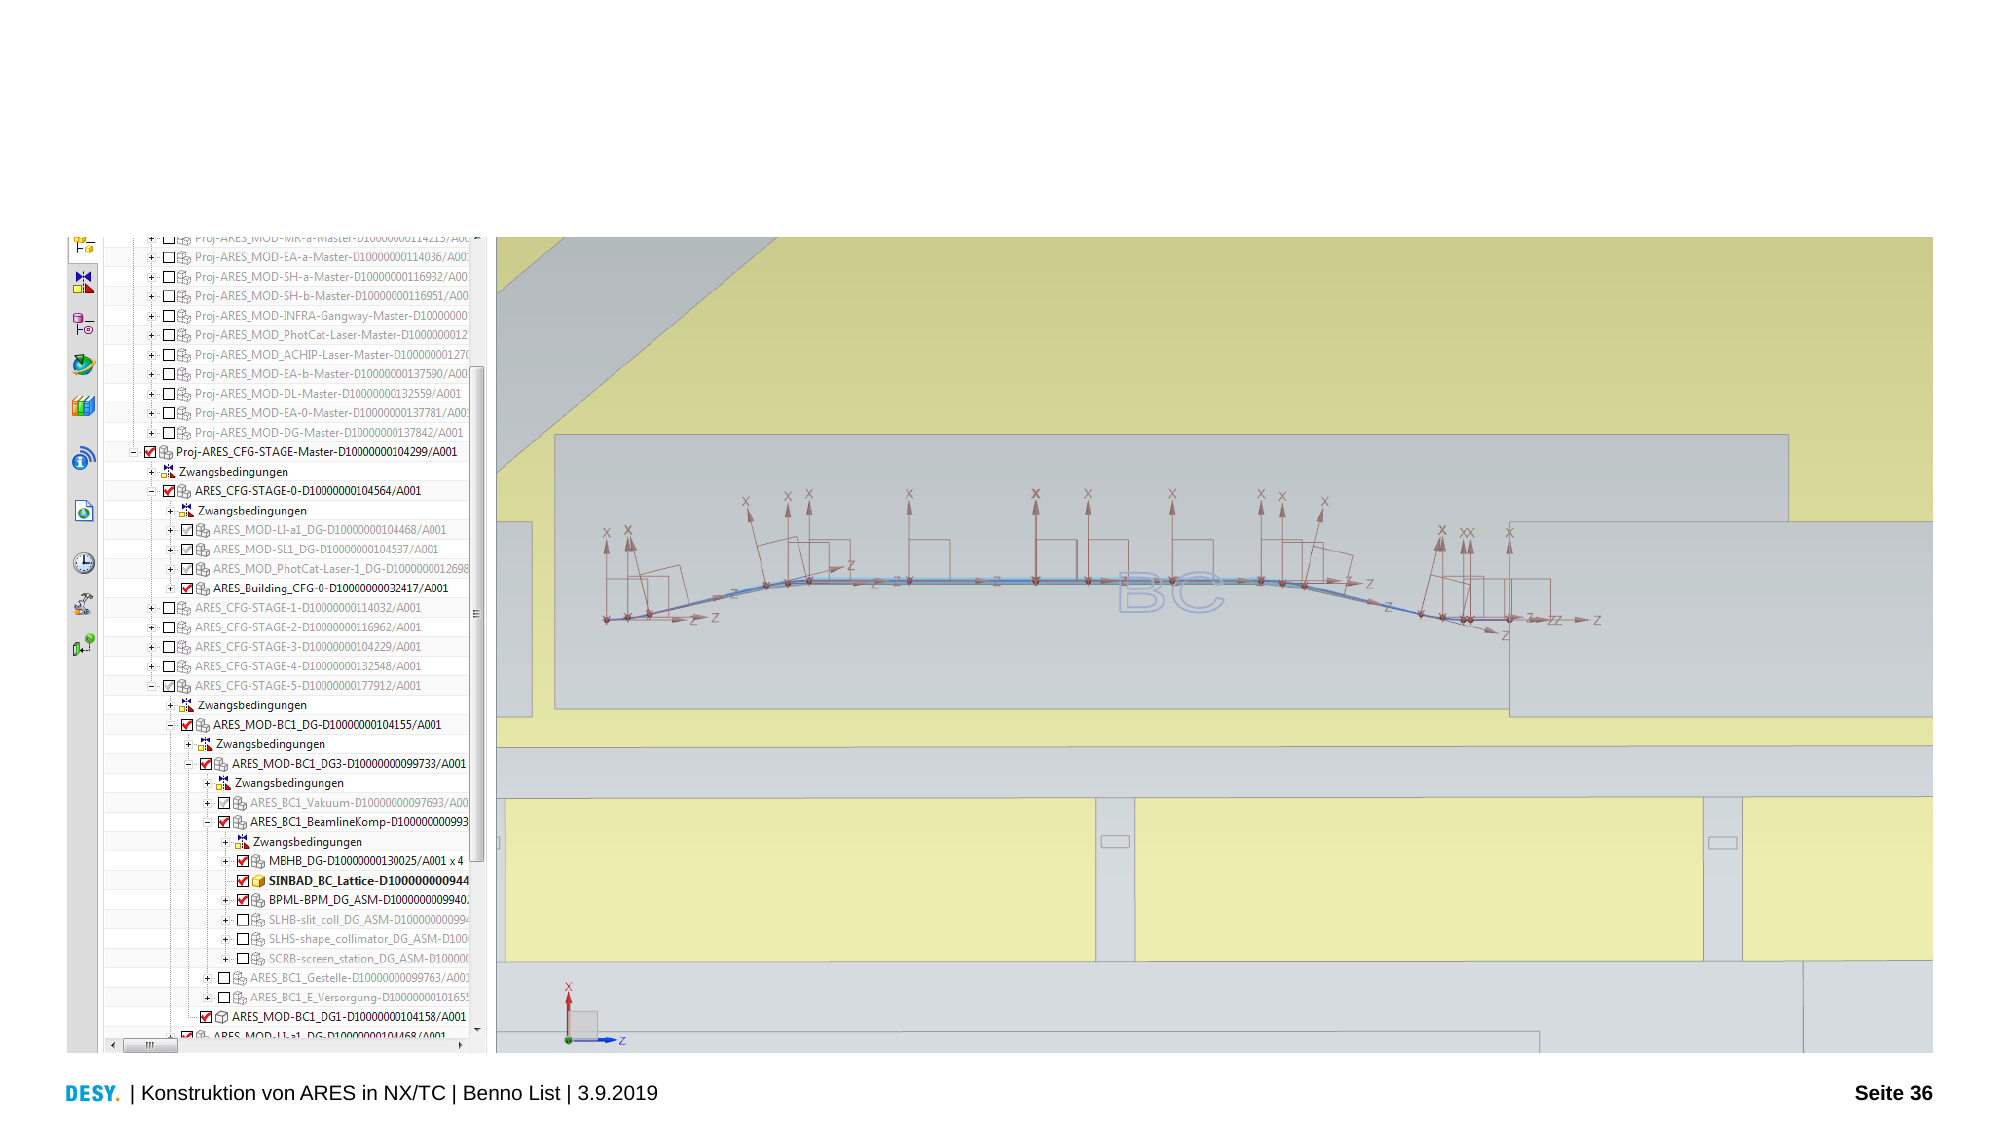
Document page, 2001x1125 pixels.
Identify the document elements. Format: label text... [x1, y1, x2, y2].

picture [66, 237, 1933, 1053]
footer | Konstruktion von ARES in NX/TC | Benno List | 3.9.2019 [129, 1079, 1762, 1111]
